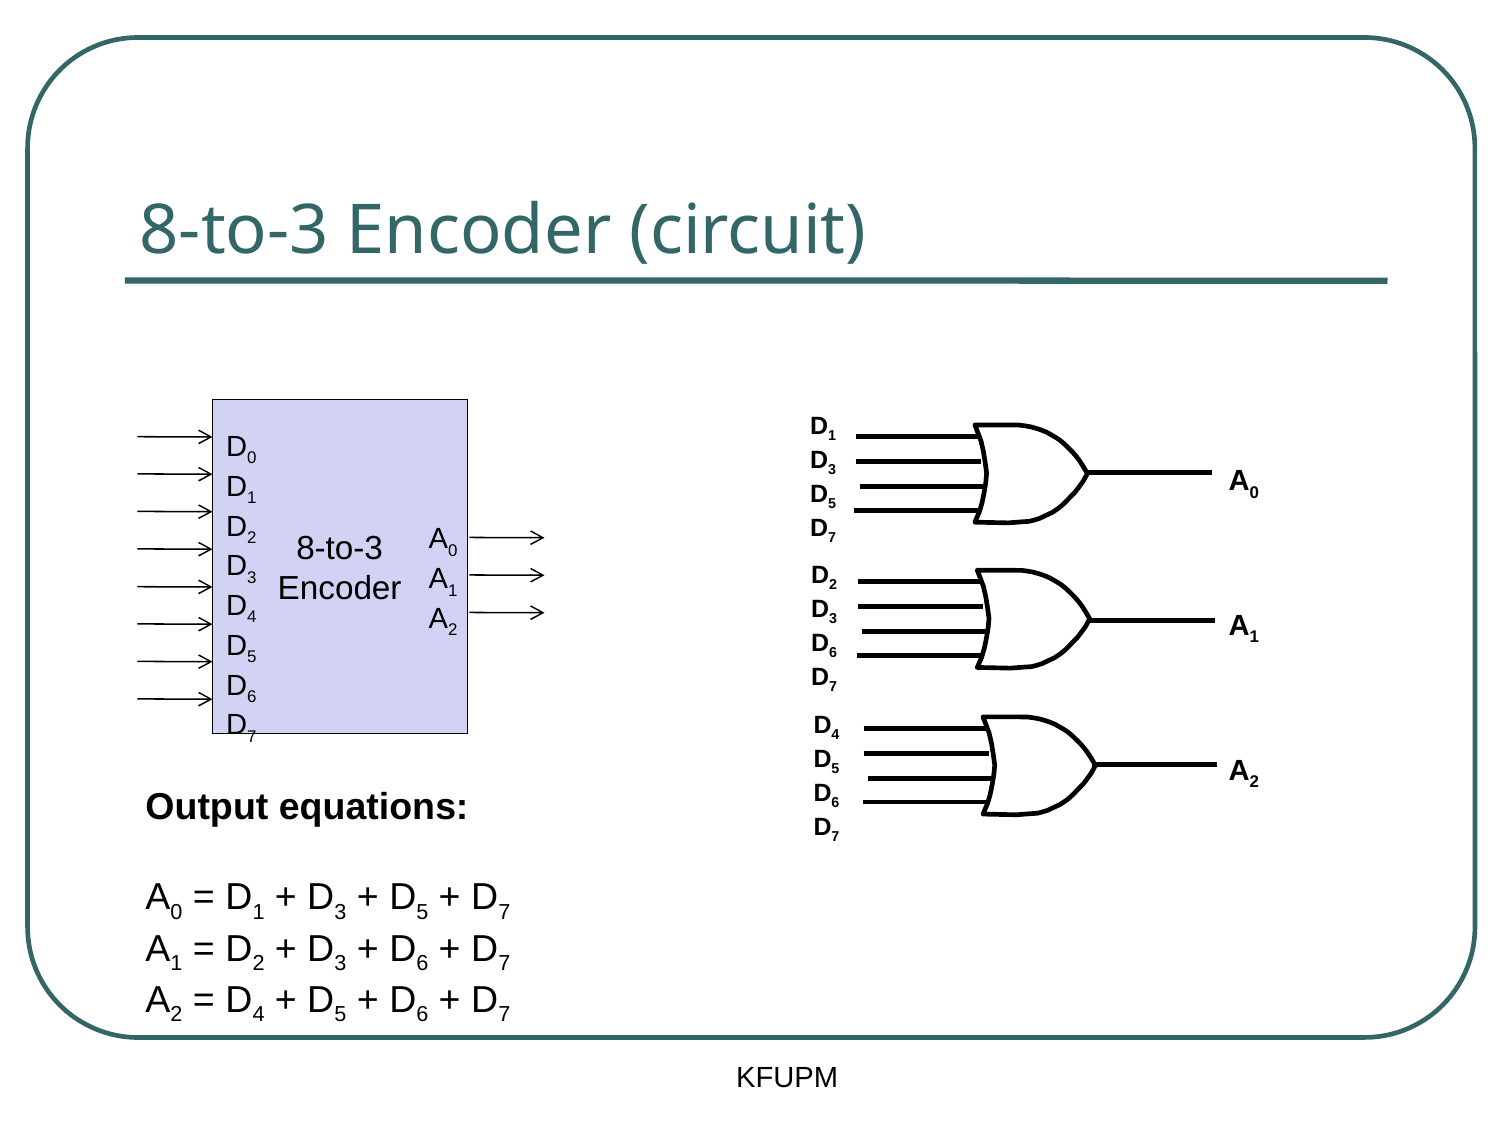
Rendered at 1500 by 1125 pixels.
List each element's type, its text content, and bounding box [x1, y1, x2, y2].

text_box D4 D5 D6 D7 [798, 701, 862, 852]
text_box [856, 569, 1091, 669]
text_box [862, 716, 1096, 815]
text_box A0 A1 A2 [1213, 454, 1274, 798]
title 8-to-3 Encoder (circuit) [124, 87, 1388, 275]
text_box Output equations: A0 = D1 + D3 + D5 + D7 A1 = D2 + D3 + D6 + D7 A2 = D4 + D5 + D6 + D7 [130, 774, 526, 1034]
text_box D2 D3 D6 D7 [796, 550, 860, 702]
text_box D0 D1 D2 D3 D4 D5 D6 D7 [211, 420, 272, 753]
text_box A0 A1 A2 [413, 512, 473, 647]
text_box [854, 424, 1088, 524]
footer KFUPM [549, 1050, 1025, 1125]
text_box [137, 436, 213, 700]
text_box 8-to-3 Encoder [212, 399, 468, 734]
text_box D1 D3 D5 D7 [795, 402, 859, 554]
